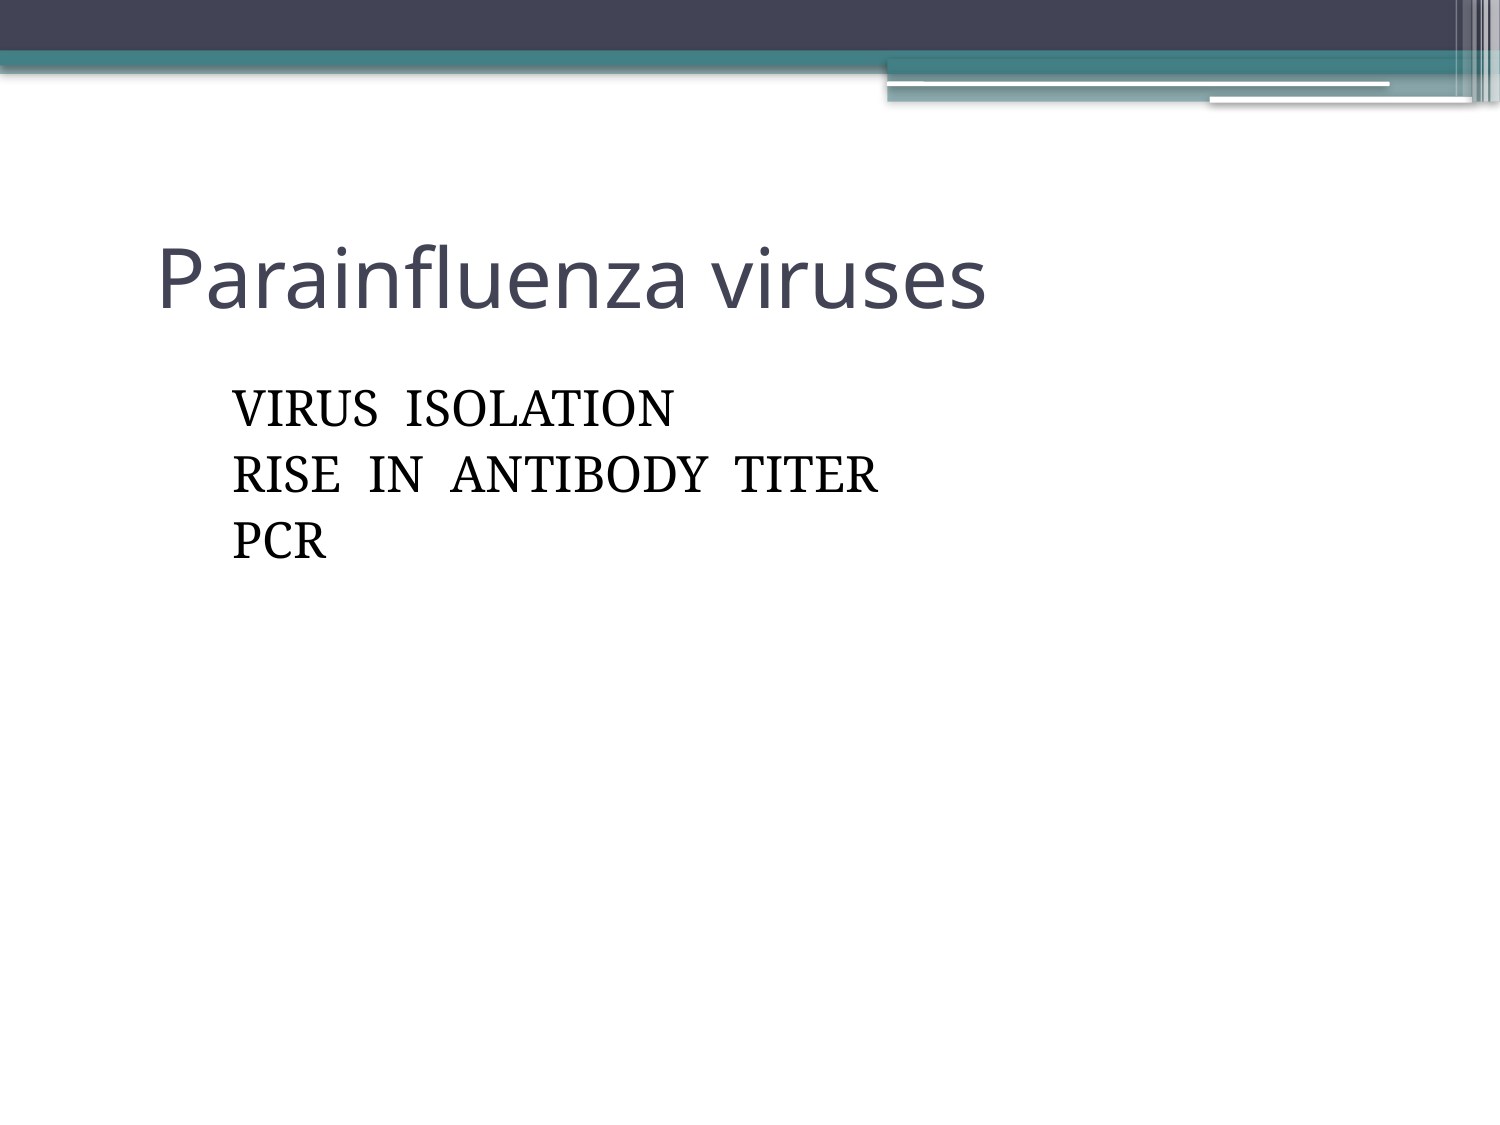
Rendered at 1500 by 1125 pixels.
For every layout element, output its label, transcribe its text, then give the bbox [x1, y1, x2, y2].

list VIRUS ISOLATION RISE IN ANTIBODY TITER PCR [200, 368, 1425, 1079]
title Parainfluenza viruses [75, 187, 1425, 363]
